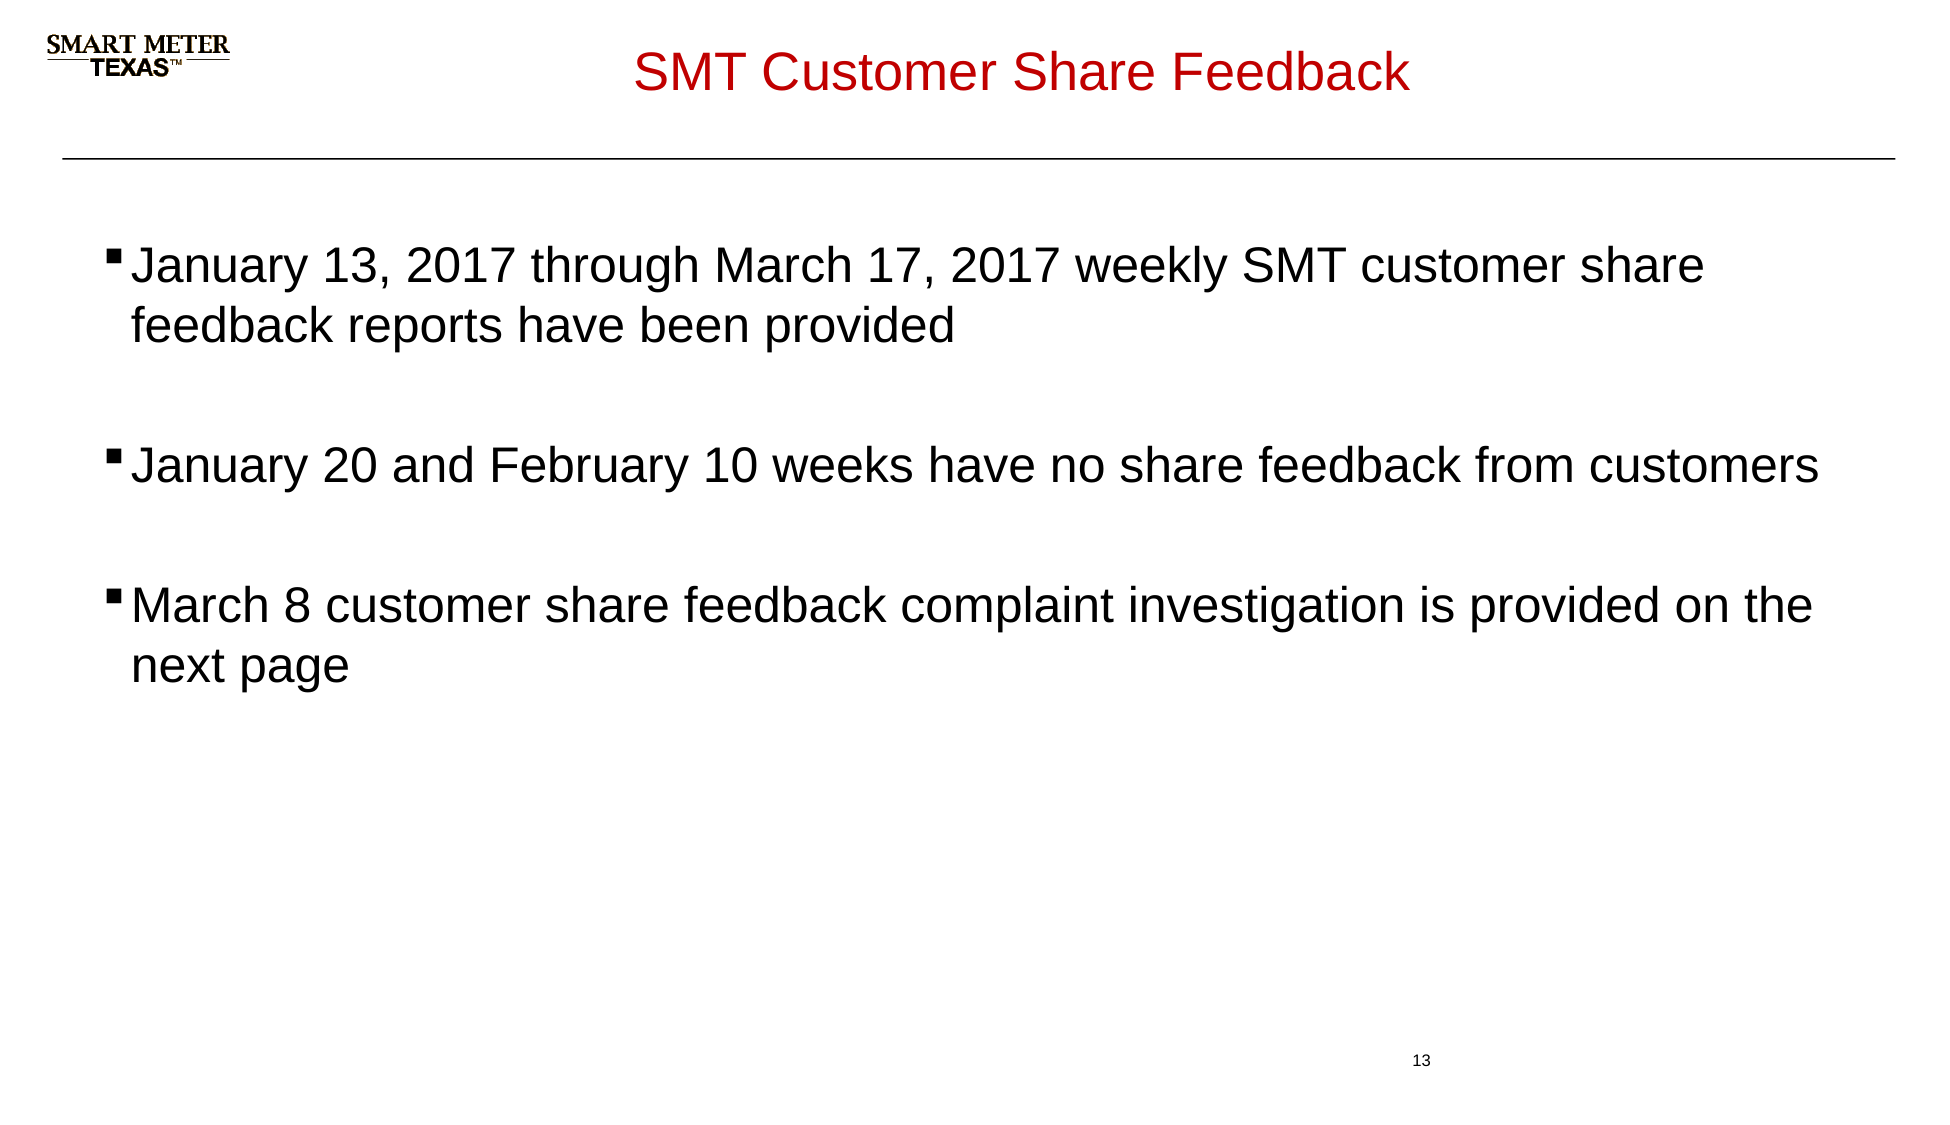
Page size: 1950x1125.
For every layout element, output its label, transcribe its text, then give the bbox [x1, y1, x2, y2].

list January 13, 2017 through March 17, 2017 weekly SMT customer share feedback reports have been provided January 20 and February 10 weeks have no share feedback from customers March 8 customer share feedback complaint investigation is provided on the next page [87, 224, 1843, 1026]
picture [33, 24, 144, 84]
slide_number 13 [1397, 1042, 1853, 1103]
title SMT Customer Share Feedback [144, 0, 1901, 176]
